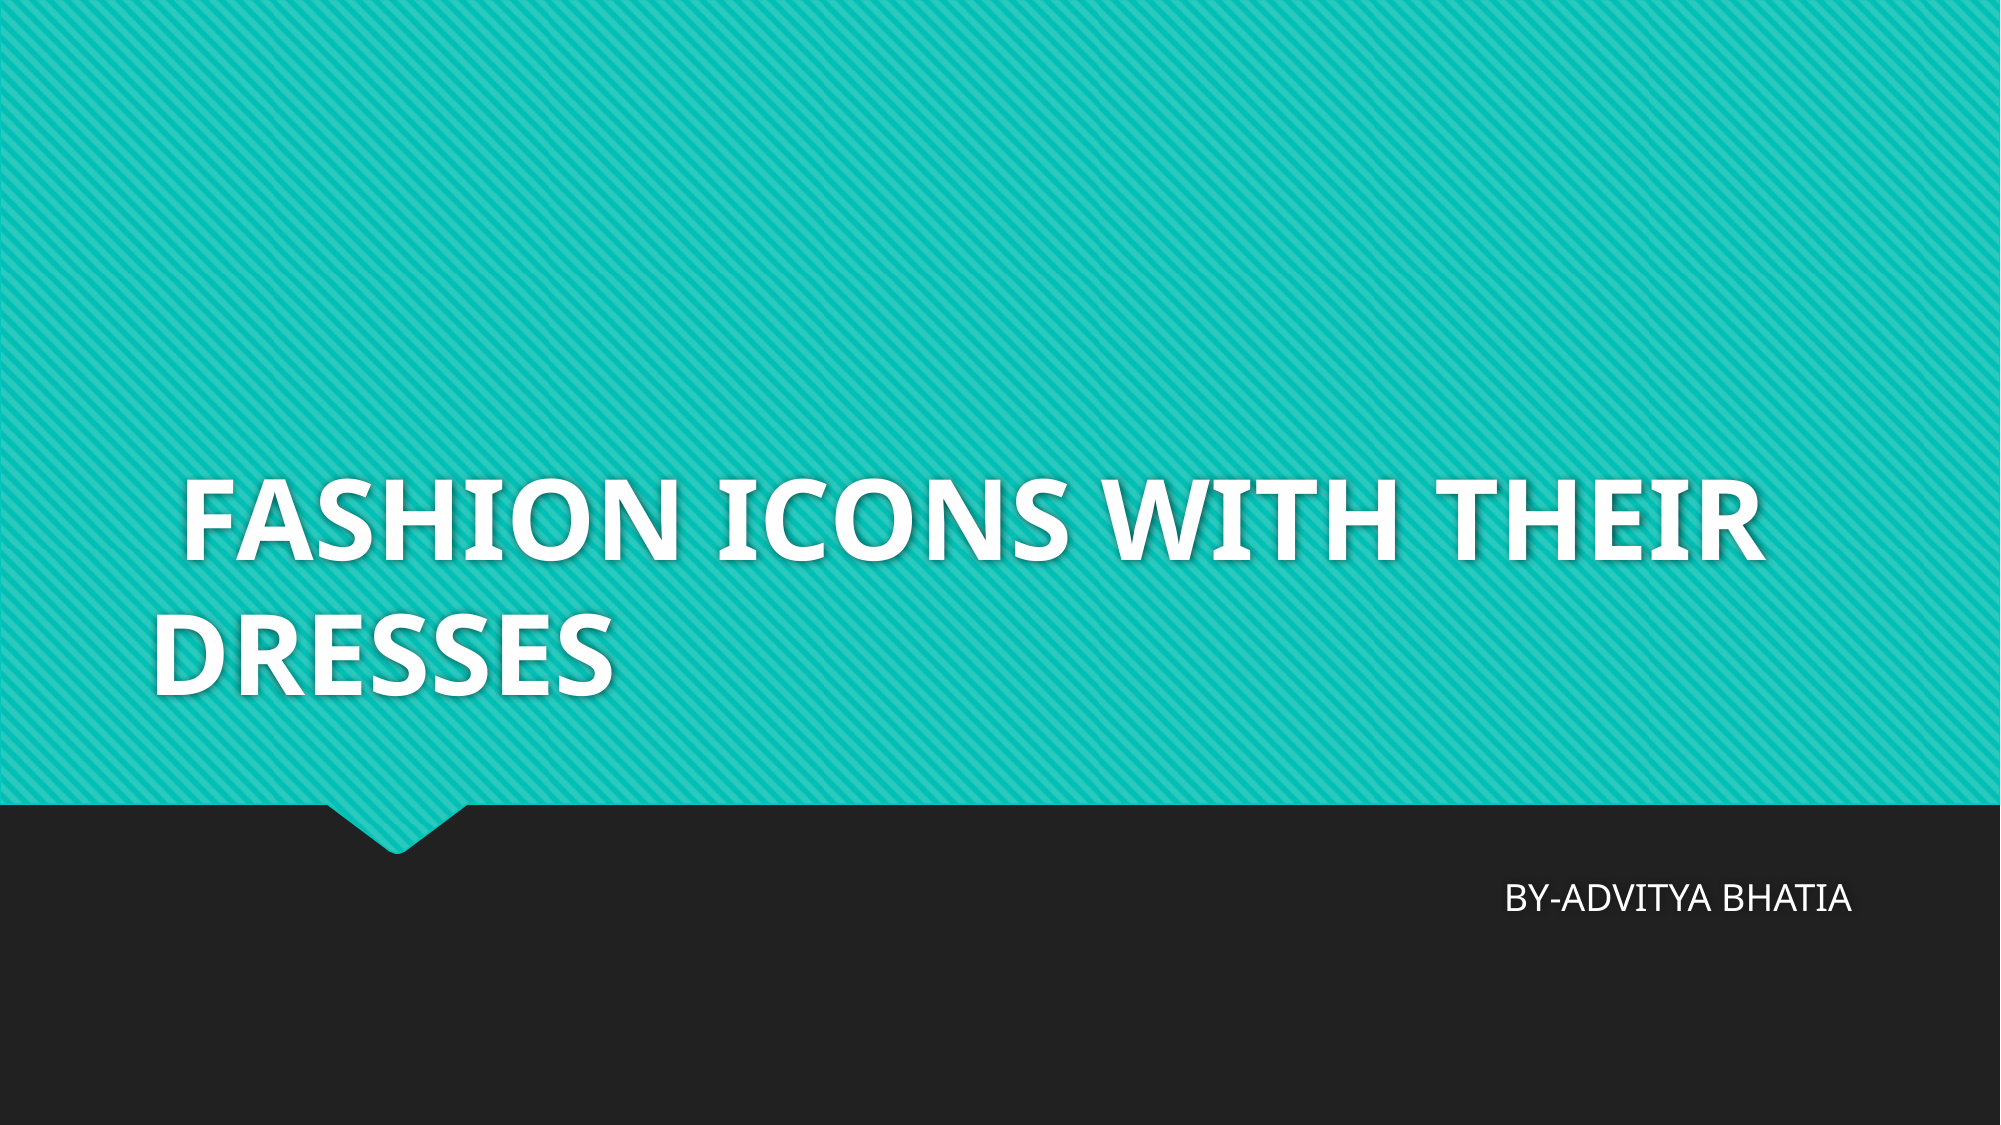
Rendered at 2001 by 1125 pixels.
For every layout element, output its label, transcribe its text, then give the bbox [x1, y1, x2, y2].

title FASHION ICONS WITH THEIR DRESSES [132, 237, 1868, 726]
subtitle BY-ADVITYA BHATIA [132, 866, 1868, 938]
